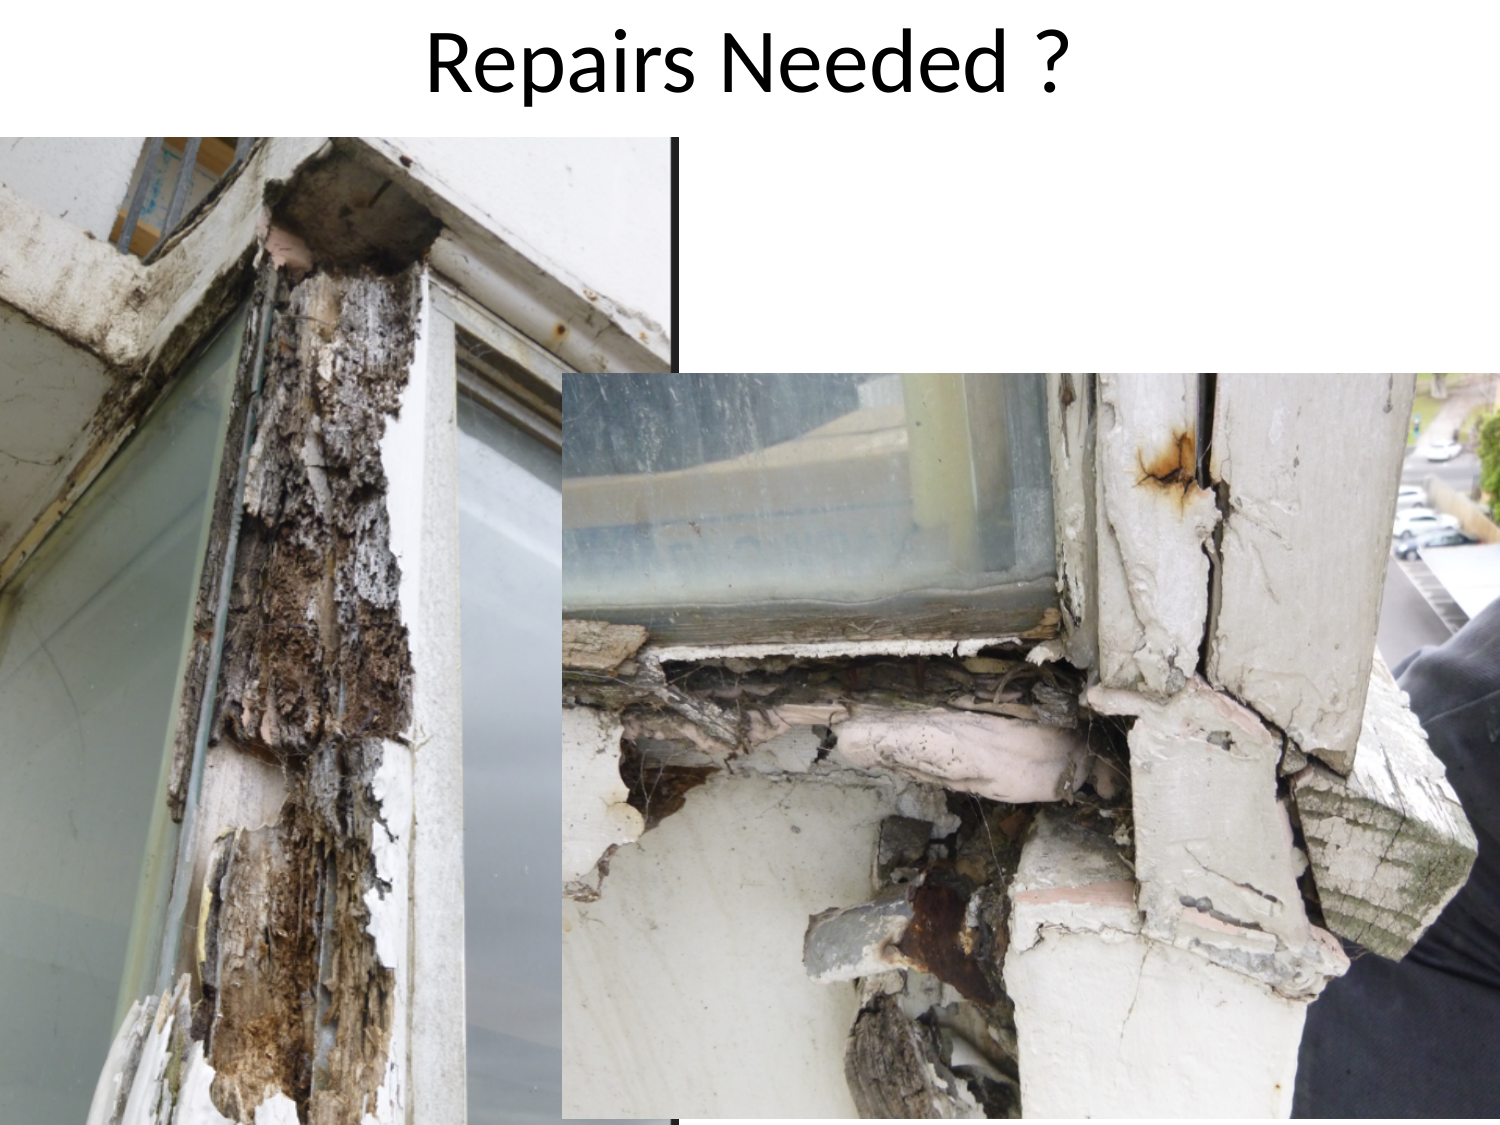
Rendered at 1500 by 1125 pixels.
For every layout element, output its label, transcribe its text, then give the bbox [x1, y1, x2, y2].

picture [0, 137, 1500, 1125]
title Repairs Needed ? [75, 0, 1425, 150]
